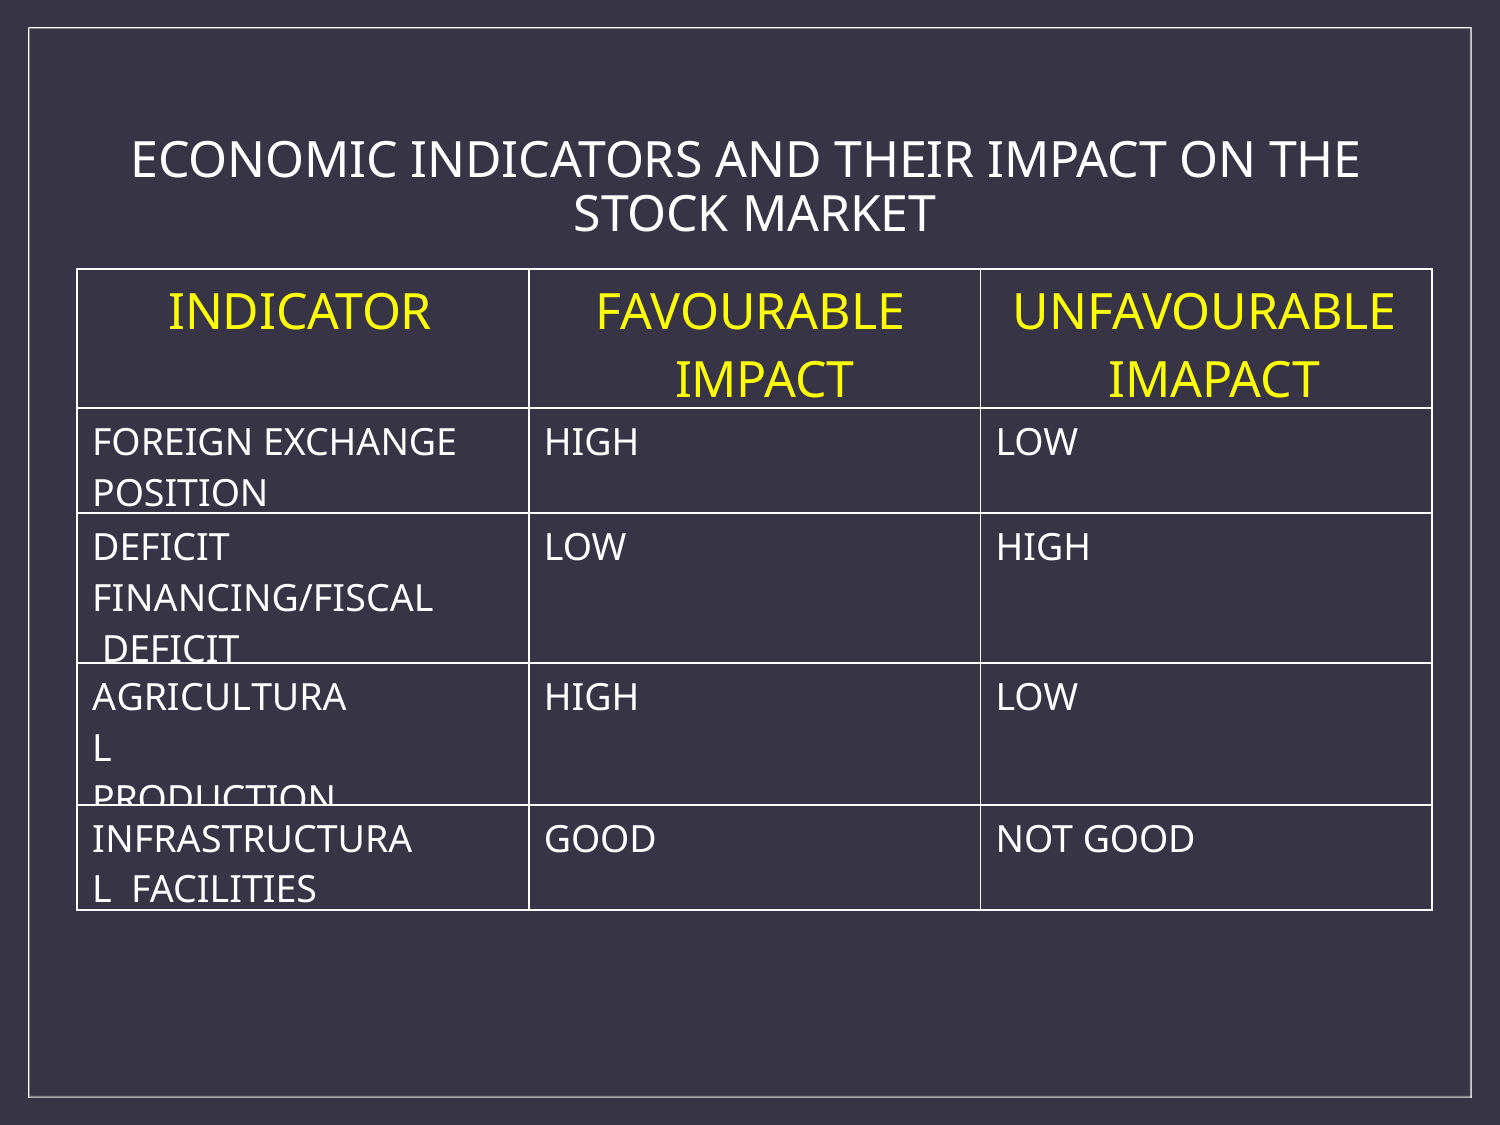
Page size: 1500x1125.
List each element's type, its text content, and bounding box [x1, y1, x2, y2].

table_cell NOT GOOD [981, 806, 1431, 909]
table_cell GOOD [530, 806, 980, 909]
table_cell LOW [530, 514, 980, 662]
table_cell LOW [981, 664, 1431, 804]
table_cell HIGH [981, 514, 1431, 662]
table_header UNFAVOURABLE IMAPACT [981, 270, 1431, 407]
table_cell HIGH [530, 664, 980, 804]
title ECONOMIC INDICATORS AND THEIR IMPACT ON THE STOCK MARKET [128, 124, 1385, 268]
table_header INDICATOR [78, 270, 528, 407]
text_box [28, 27, 1472, 1098]
table_cell LOW [981, 409, 1431, 512]
table_cell DEFICIT FINANCING/FISCAL DEFICIT [78, 514, 528, 662]
table_cell AGRICULTURAL PRODUCTION [78, 664, 528, 804]
table_header FAVOURABLE IMPACT [530, 270, 980, 407]
table_cell HIGH [530, 409, 980, 512]
table_cell FOREIGN EXCHANGE POSITION [78, 409, 528, 512]
table_cell INFRASTRUCTURAL FACILITIES [78, 806, 528, 909]
